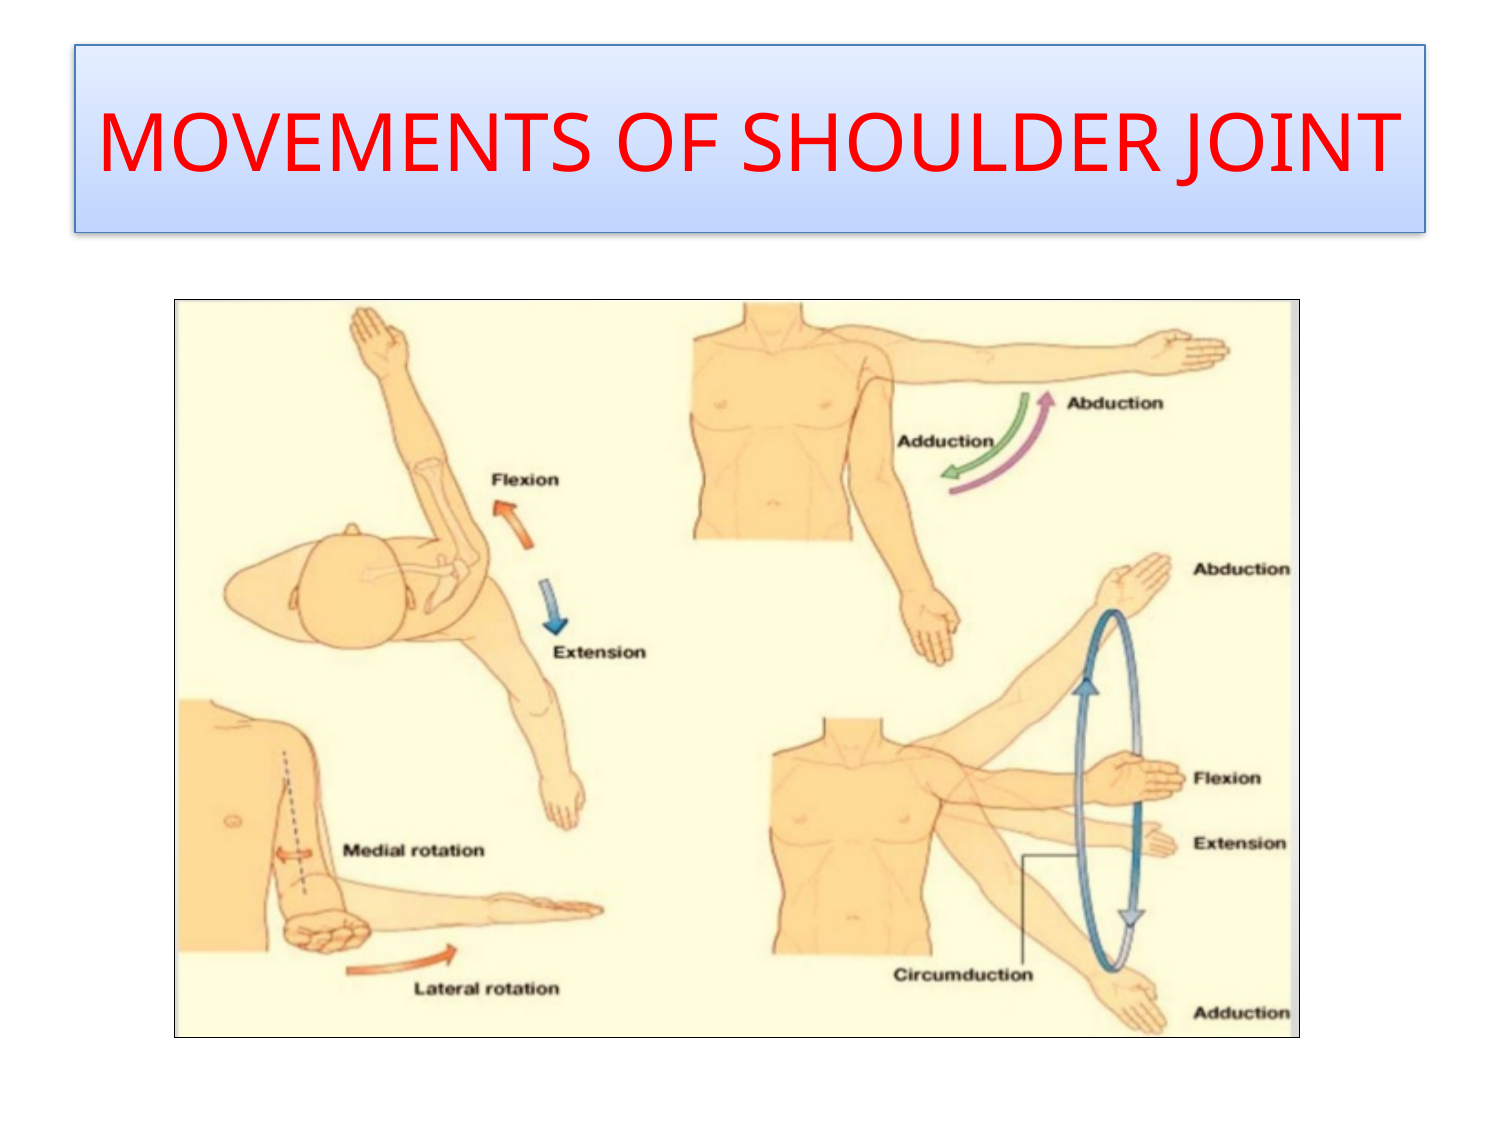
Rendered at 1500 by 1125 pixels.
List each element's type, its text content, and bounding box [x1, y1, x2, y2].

title MOVEMENTS OF SHOULDER JOINT [74, 44, 1426, 233]
picture [174, 299, 1301, 1038]
